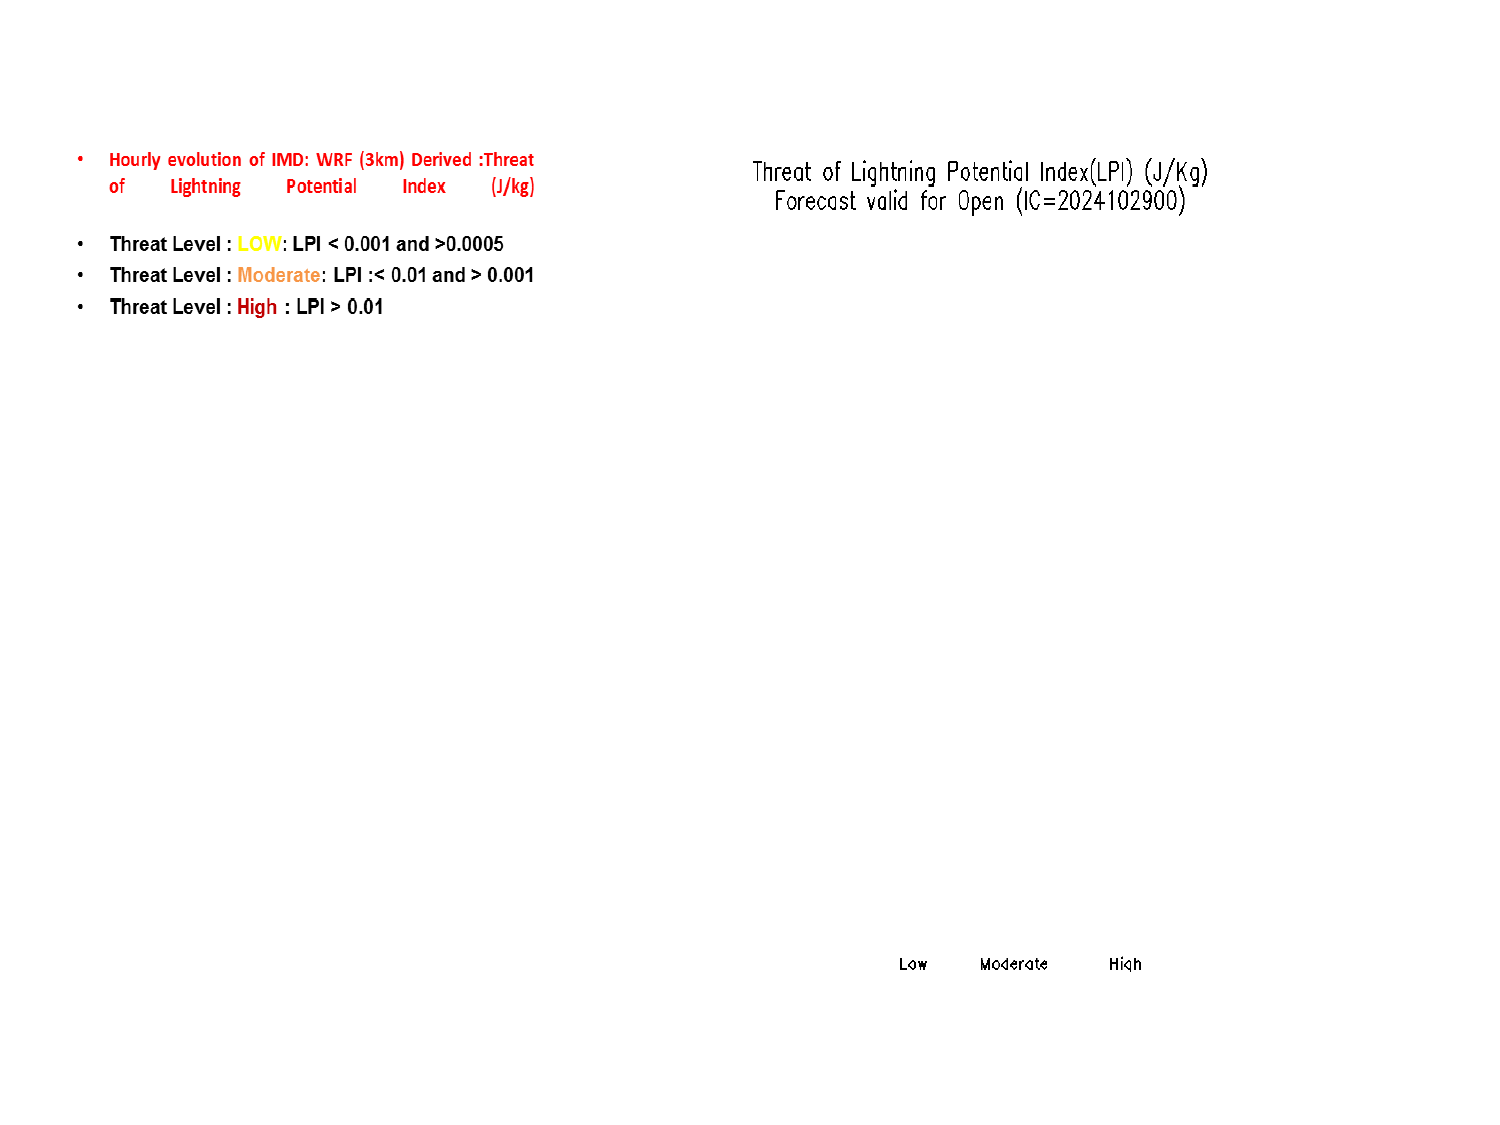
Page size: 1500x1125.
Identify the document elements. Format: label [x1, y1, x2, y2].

picture [74, 149, 1426, 976]
